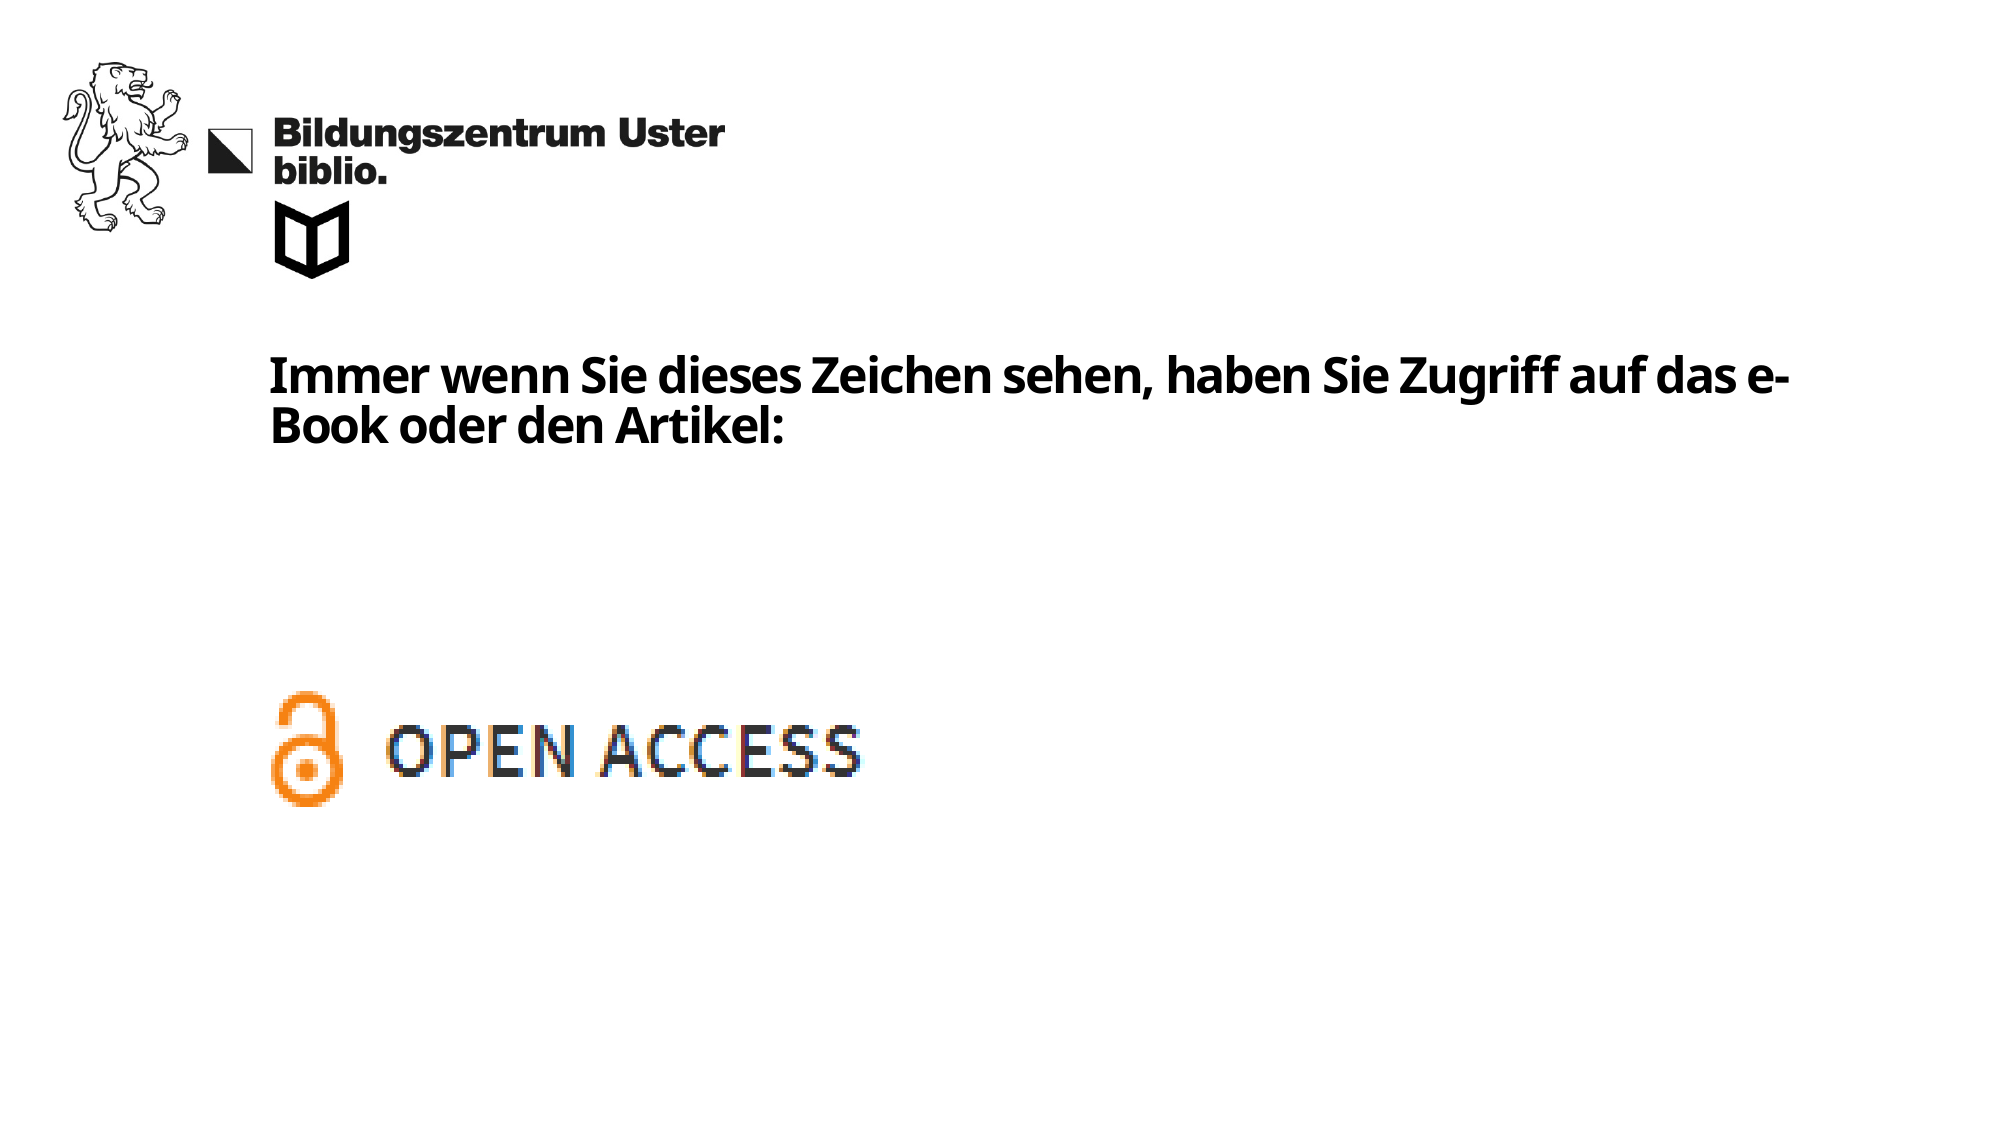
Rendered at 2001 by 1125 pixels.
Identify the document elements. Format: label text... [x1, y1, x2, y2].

picture [62, 62, 725, 279]
text_box Immer wenn Sie dieses Zeichen sehen, haben Sie Zugriff auf das e-Book oder den Artikel: [255, 346, 1882, 462]
text_box [96, 279, 1904, 1125]
picture [177, 661, 1177, 863]
